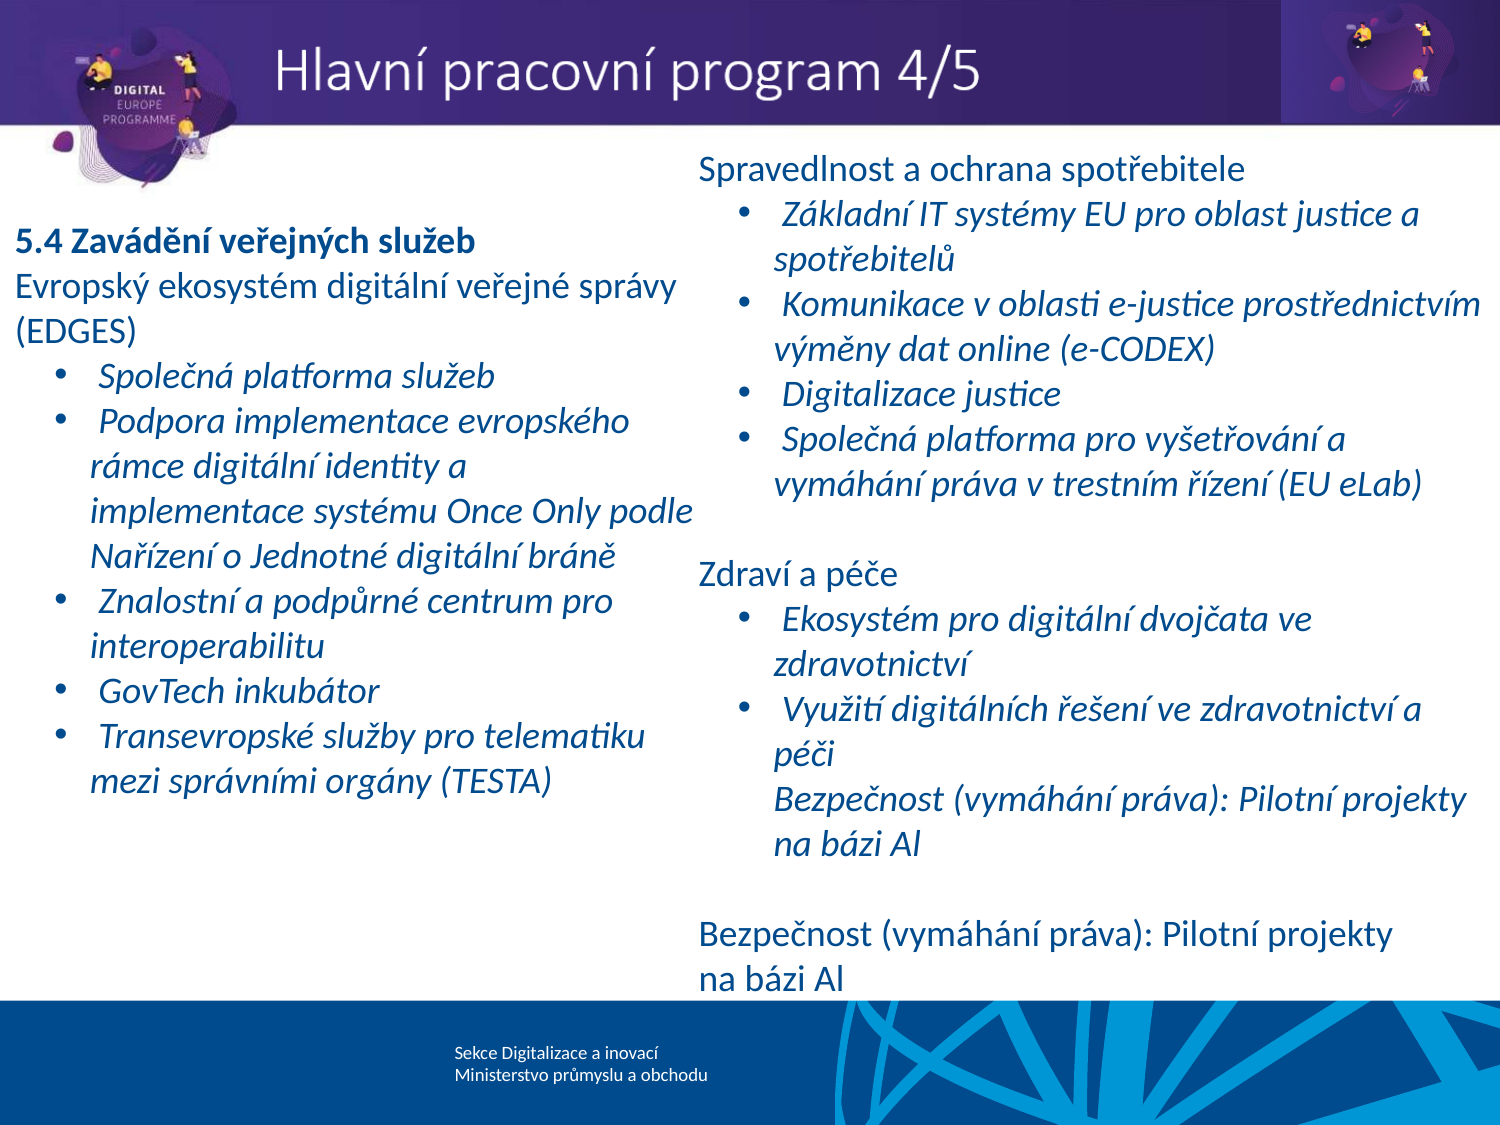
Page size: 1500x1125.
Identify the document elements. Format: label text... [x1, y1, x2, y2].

text_box 5.4 Zavádění veřejných služeb Evropský ekosystém digitální veřejné správy (EDGES) Společná platforma služeb Podpora implementace evropského rámce digitální identity a implementace systému Once Only podle Nařízení o Jednotné digitální bráně Znalostní a podpůrné centrum pro interoperabilitu GovTech inkubátor Transevropské služby pro telematiku mezi správními orgány (TESTA) [0, 208, 683, 854]
text_box Spravedlnost a ochrana spotřebitele Základní IT systémy EU pro oblast justice a spotřebitelů Komunikace v oblasti e-justice prostřednictvím výměny dat online (e-CODEX) Digitalizace justice Společná platforma pro vyšetřování a vymáhání práva v trestním řízení (EU eLab) Zdraví a péče Ekosystém pro digitální dvojčata ve zdravotnictví Využití digitálních řešení ve zdravotnictví a péči Bezpečnost (vymáhání práva): Pilotní projekty na bázi Al Bezpečnost (vymáhání práva): Pilotní projekty na bázi Al [683, 204, 1500, 1052]
picture [0, 0, 1500, 198]
